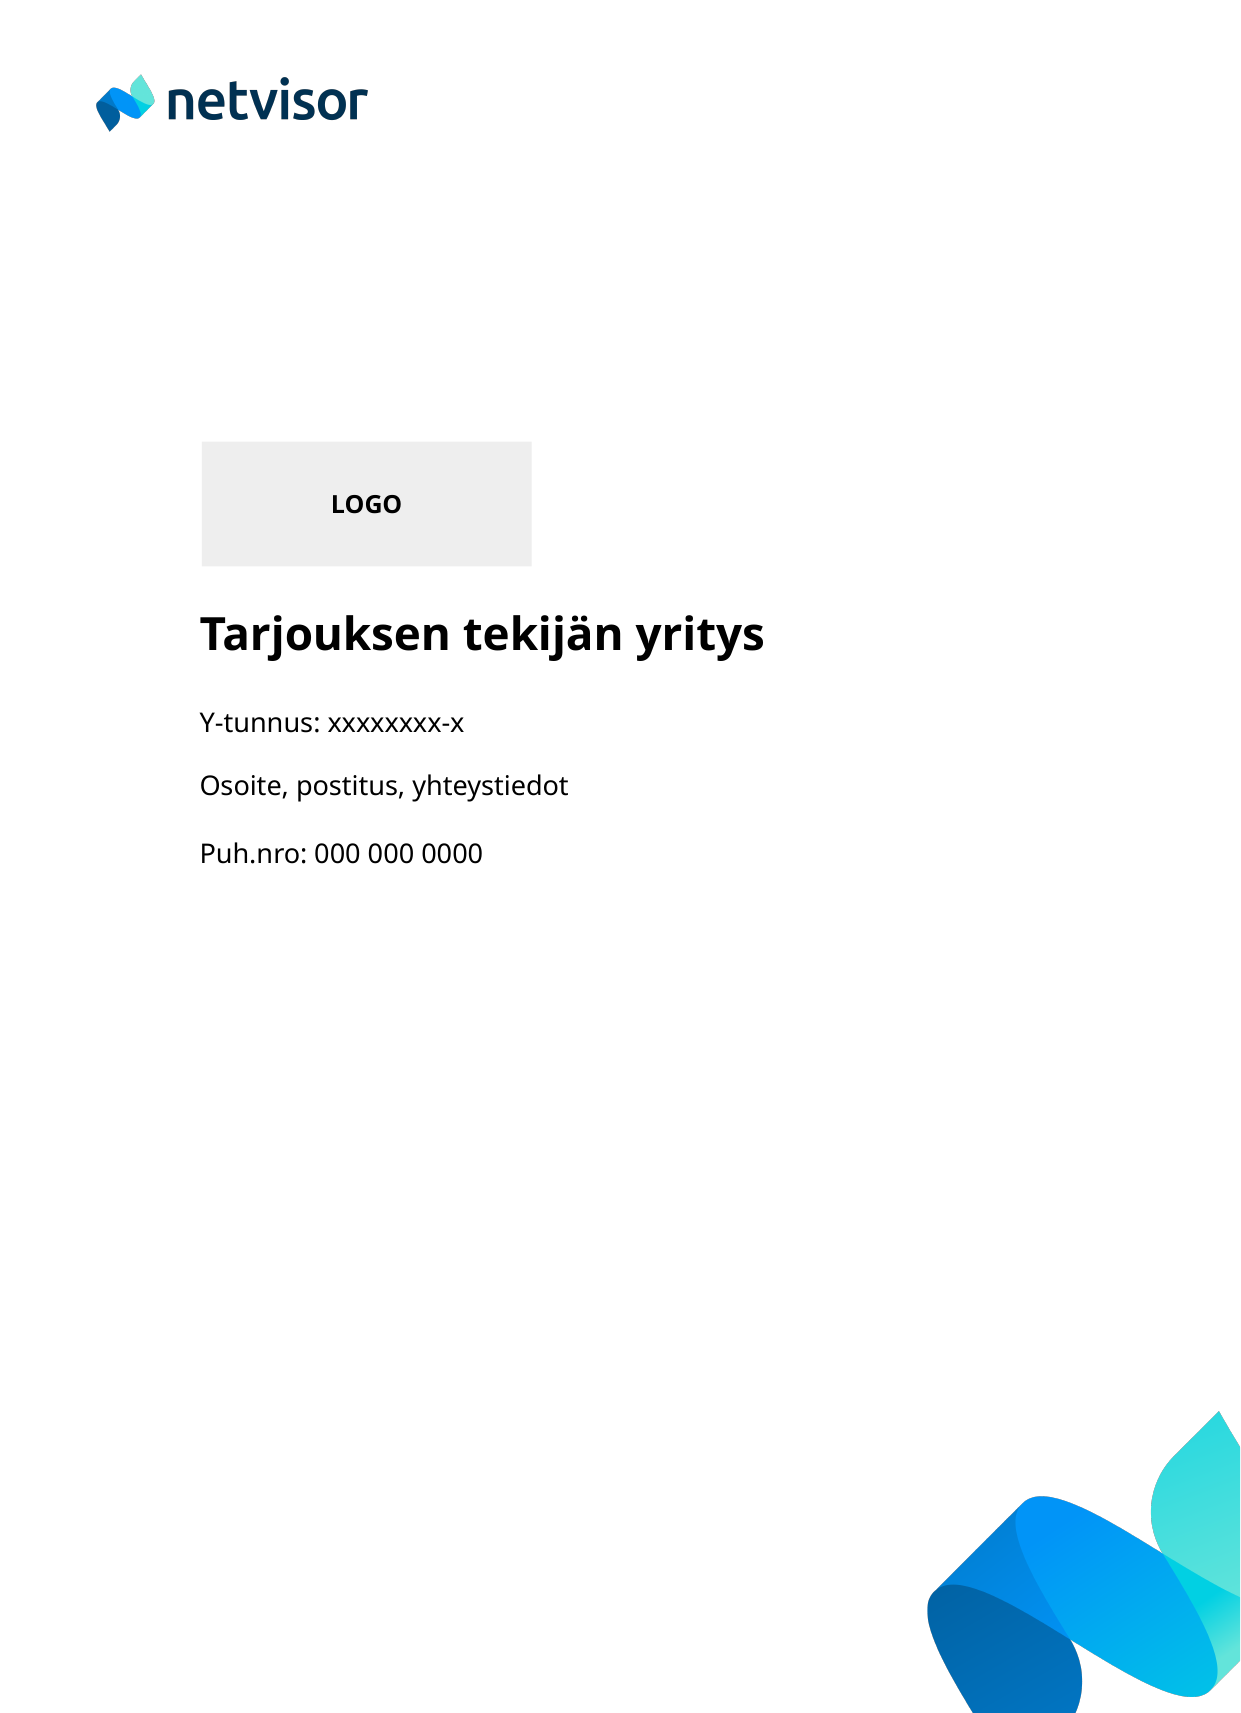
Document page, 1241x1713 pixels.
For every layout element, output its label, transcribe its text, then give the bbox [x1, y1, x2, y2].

title LOGO [201, 441, 532, 567]
title Osoite, postitus, yhteystiedot [184, 753, 803, 817]
picture [66, 59, 398, 148]
title Tarjouksen tekijän yritys [184, 589, 1060, 678]
title Y-tunnus: xxxxxxxx-x [184, 689, 803, 753]
picture [927, 1377, 1241, 1713]
title Puh.nro: 000 000 0000 [184, 817, 803, 881]
